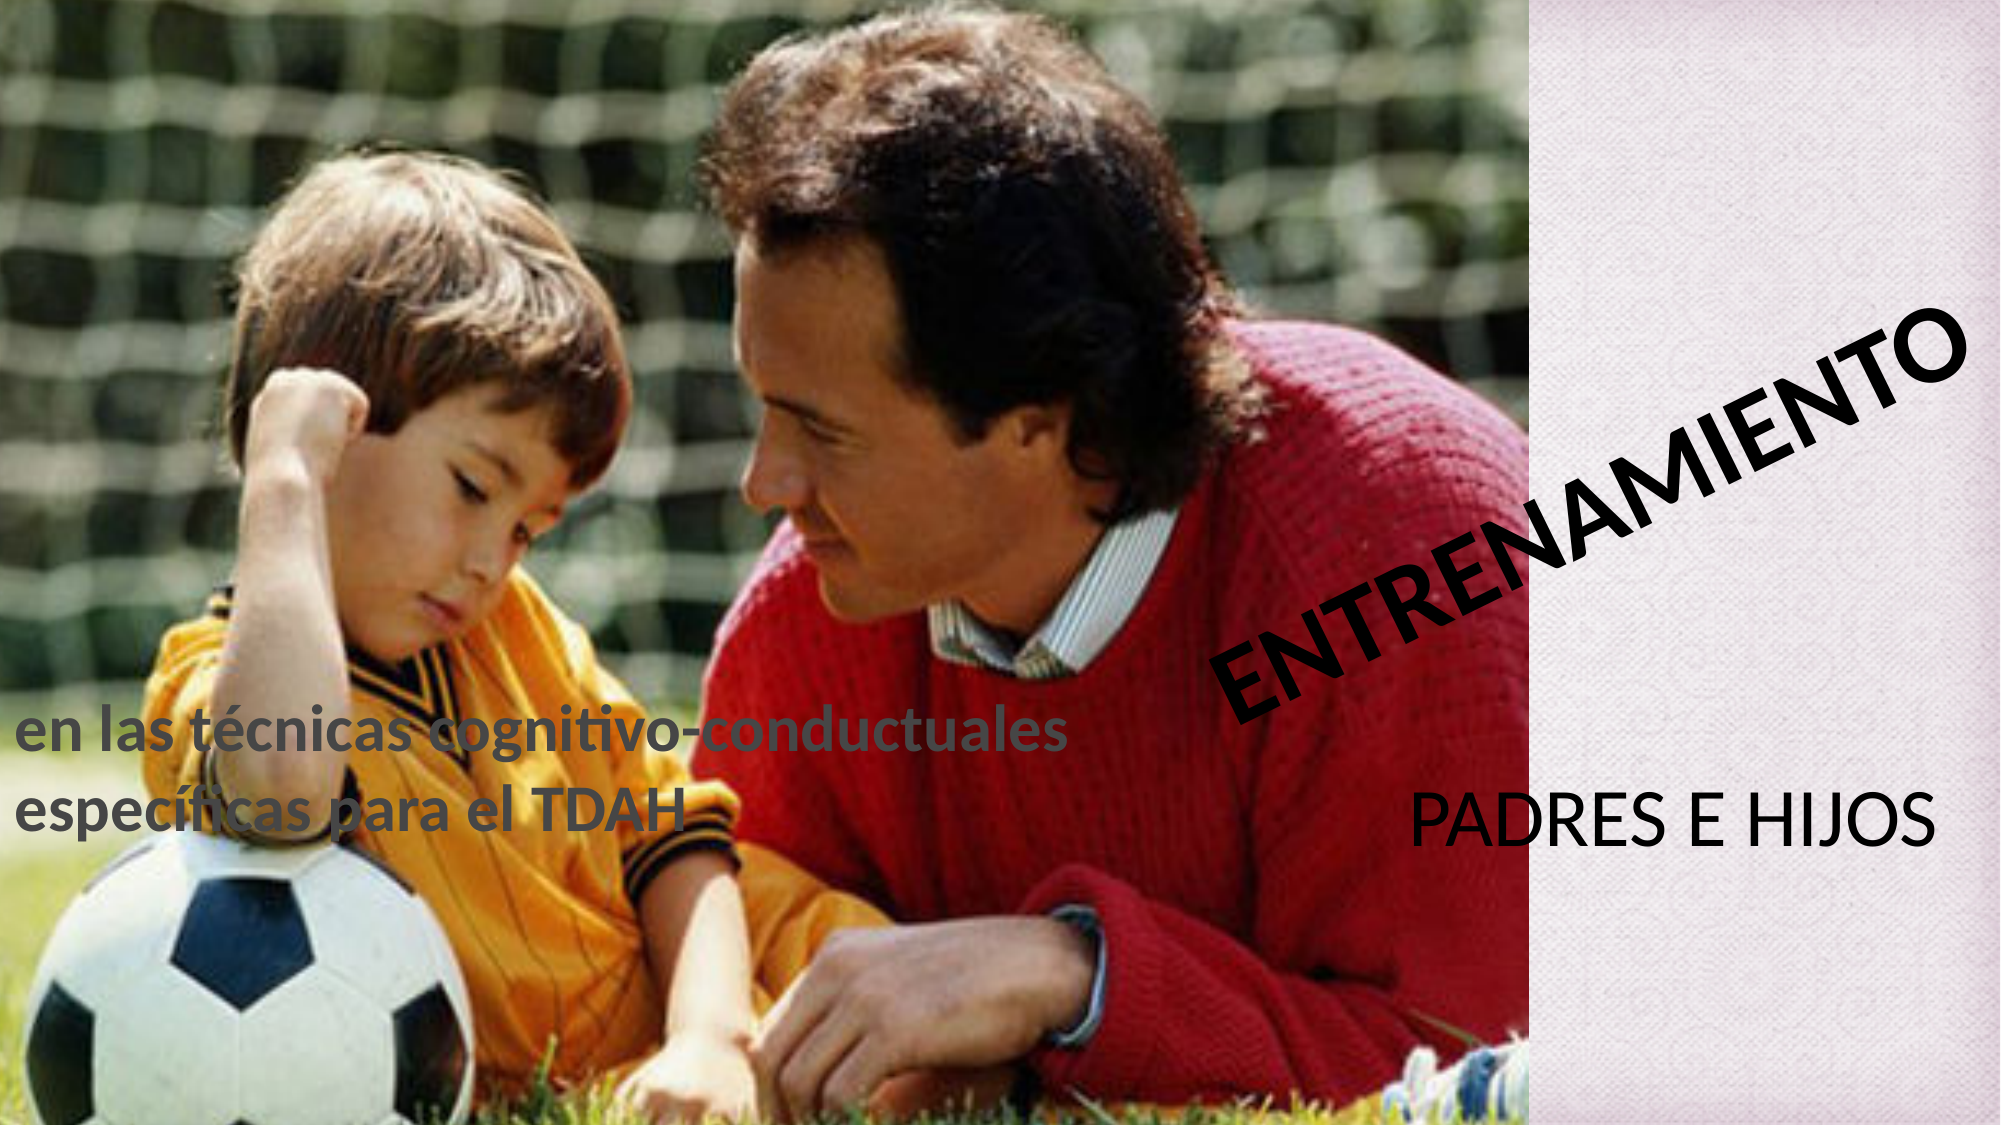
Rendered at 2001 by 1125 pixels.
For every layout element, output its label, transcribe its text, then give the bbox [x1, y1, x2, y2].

text_box PADRES E HIJOS [1529, 756, 2000, 871]
picture [1529, 0, 2001, 1125]
text_box entrenamiento [1529, 219, 2000, 618]
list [0, 0, 1529, 1125]
